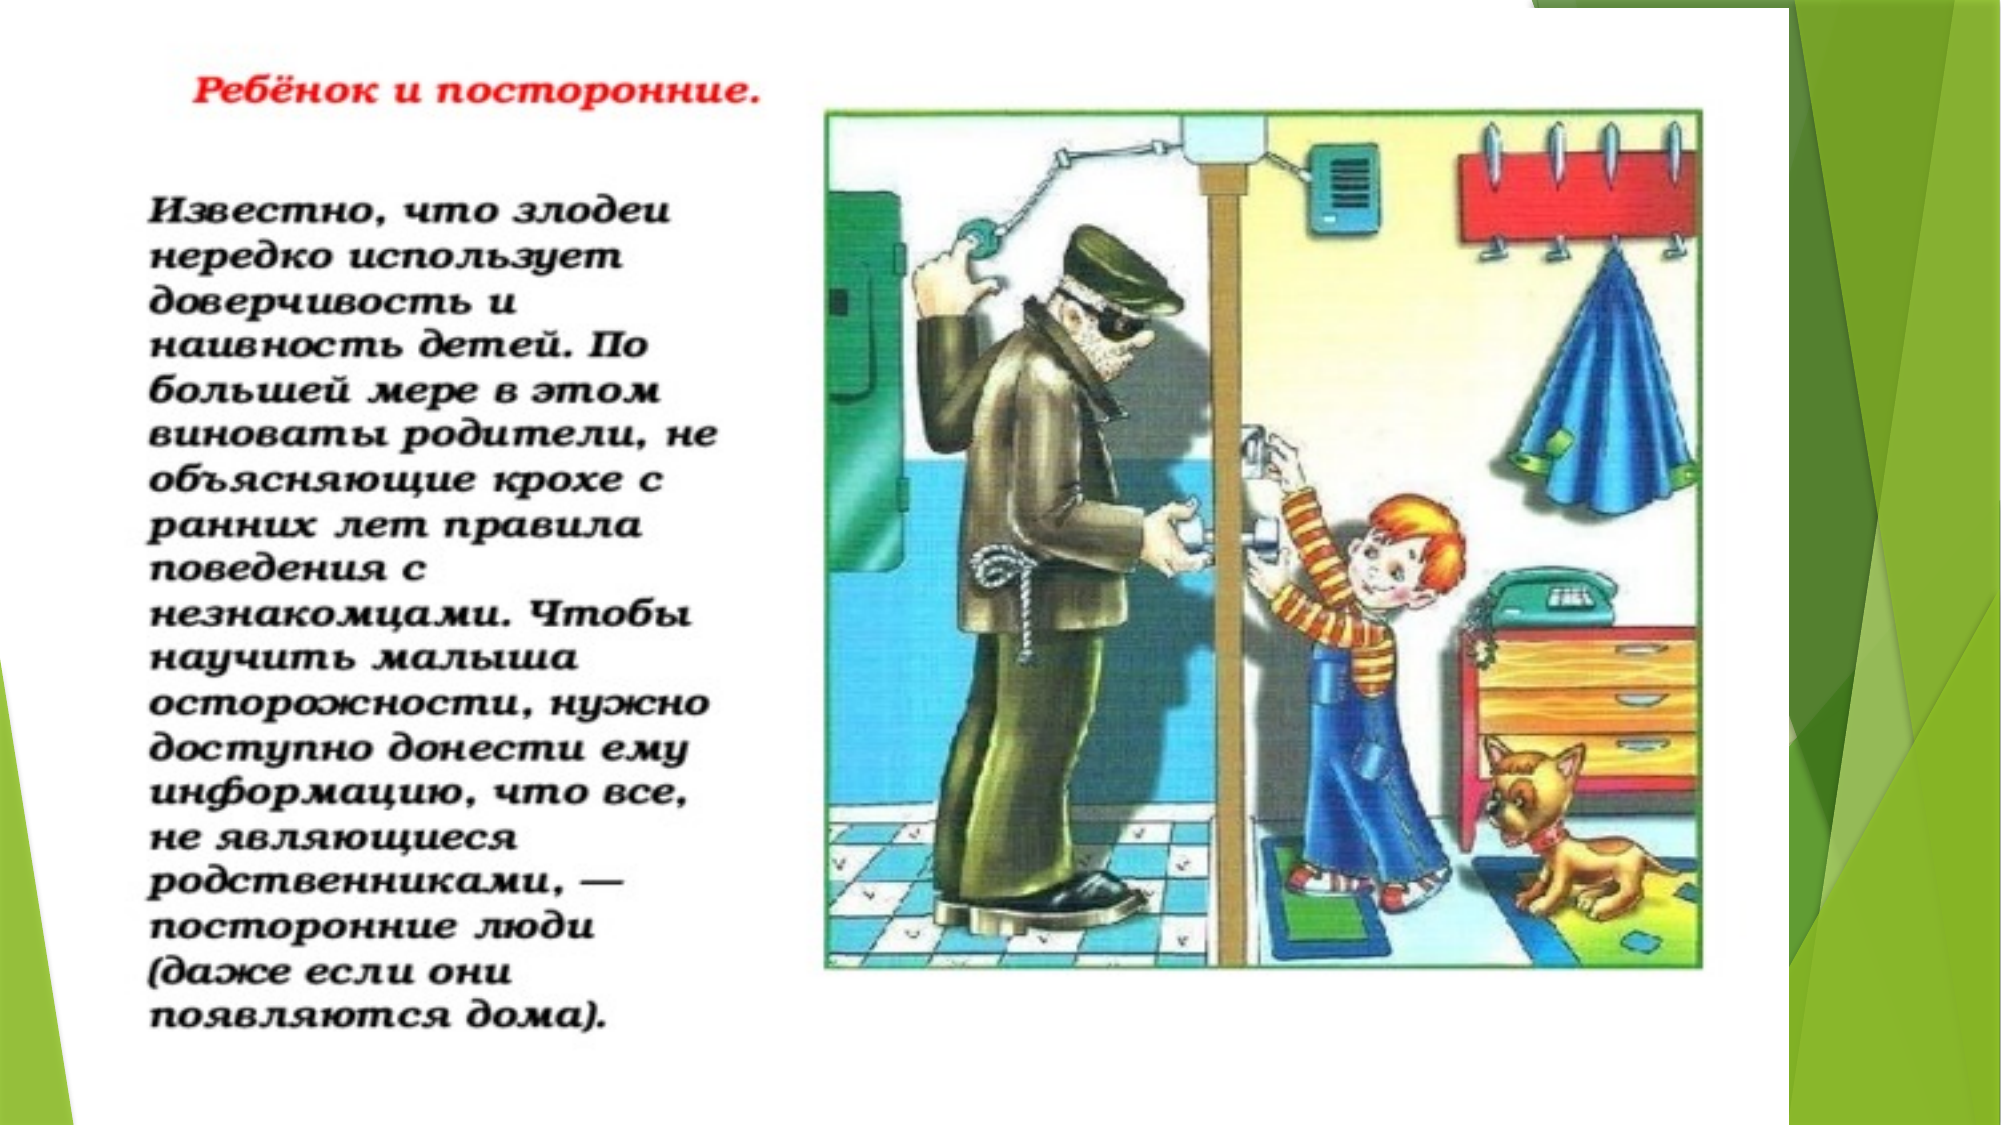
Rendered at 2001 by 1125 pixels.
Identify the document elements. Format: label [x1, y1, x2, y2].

list [84, 8, 1789, 1125]
